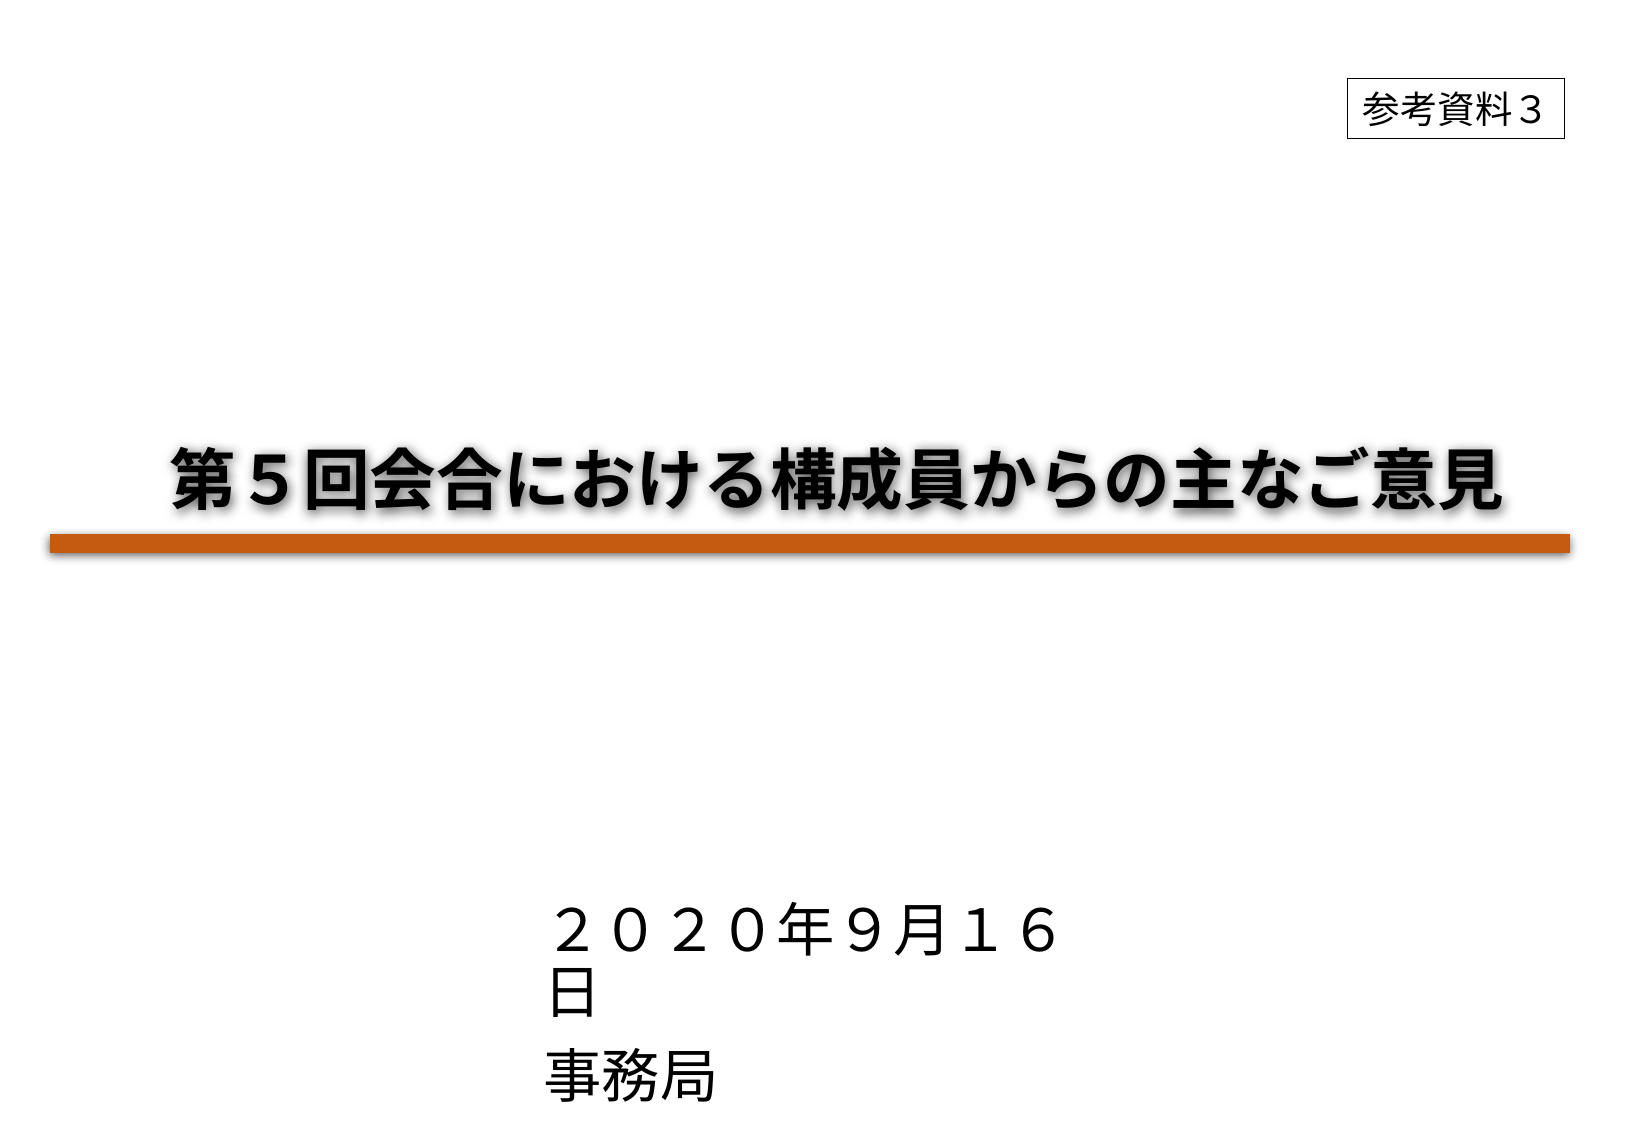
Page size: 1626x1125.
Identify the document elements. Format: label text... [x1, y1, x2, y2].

text_box ２０２０年９月１６日 事務局 [529, 893, 1096, 1066]
text_box 第５回会合における構成員からの主なご意見 [24, 432, 1625, 553]
text_box 参考資料３ [1347, 78, 1565, 139]
